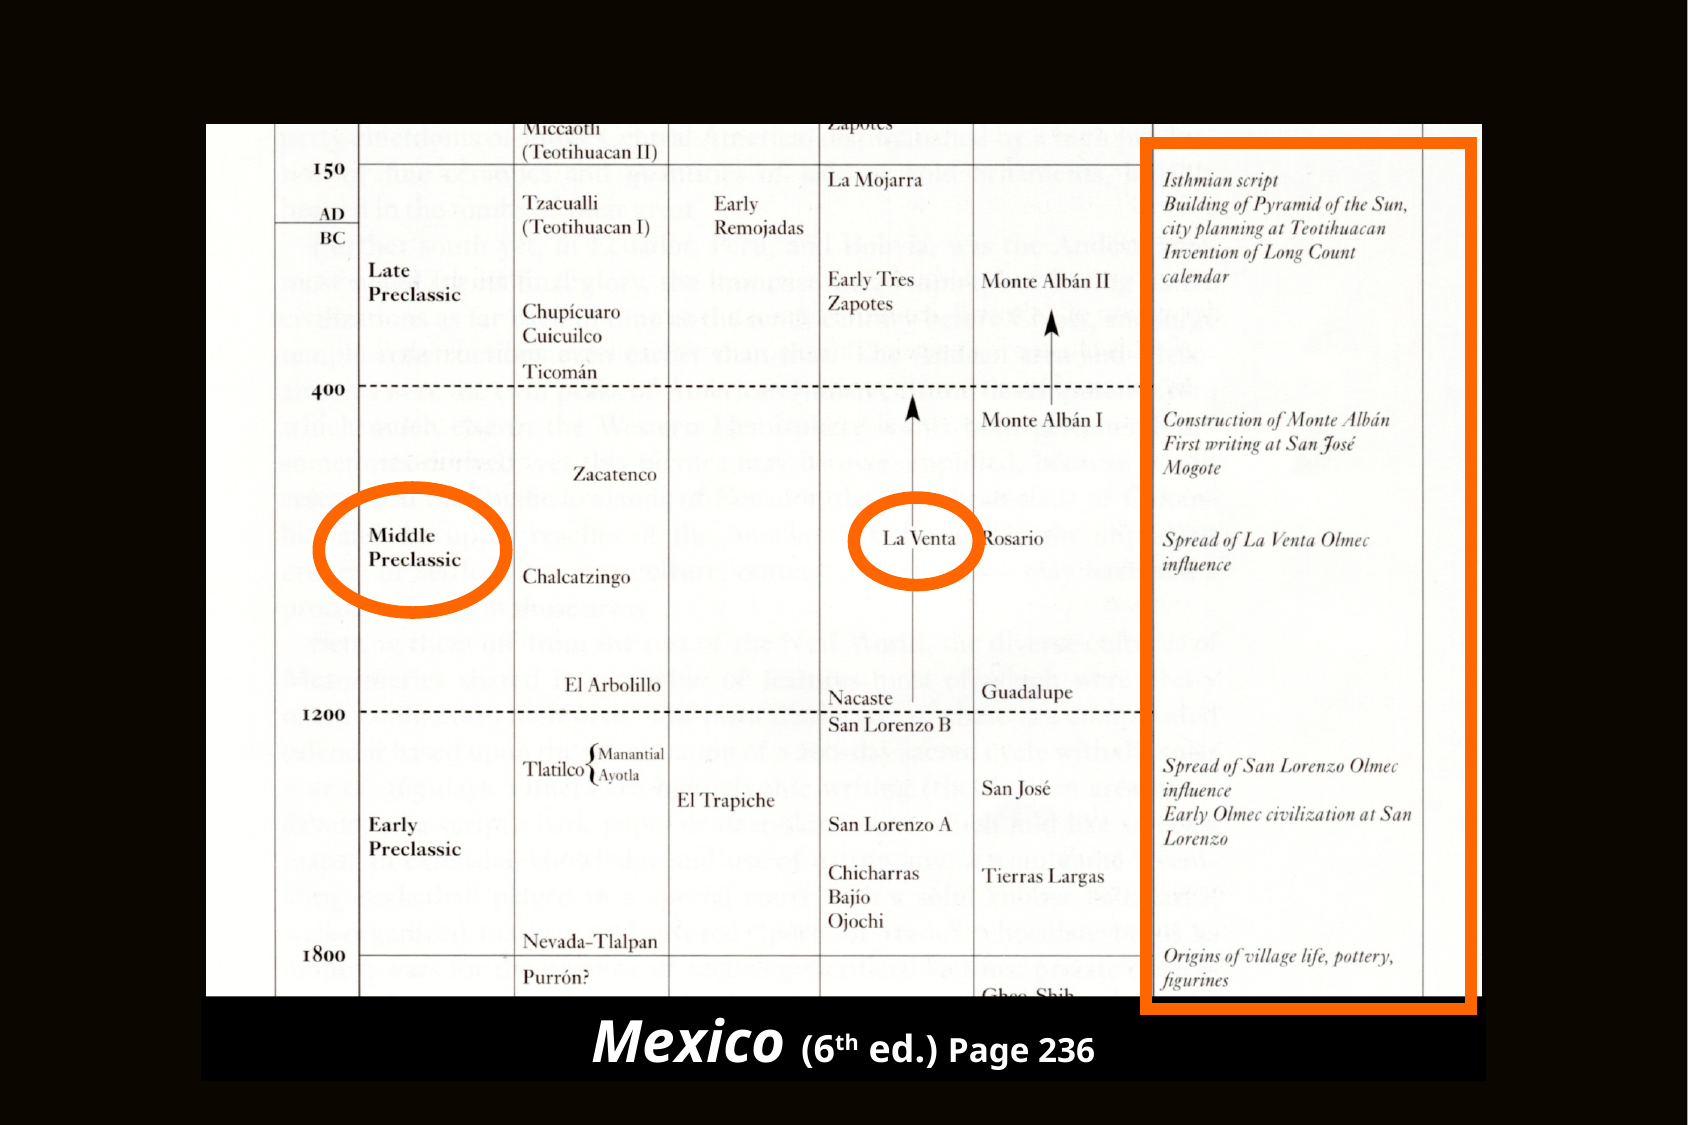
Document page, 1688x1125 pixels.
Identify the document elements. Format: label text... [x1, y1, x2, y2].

picture [205, 124, 1482, 1010]
text_box Mexico (6th ed.) Page 236 [200, 996, 1486, 1082]
